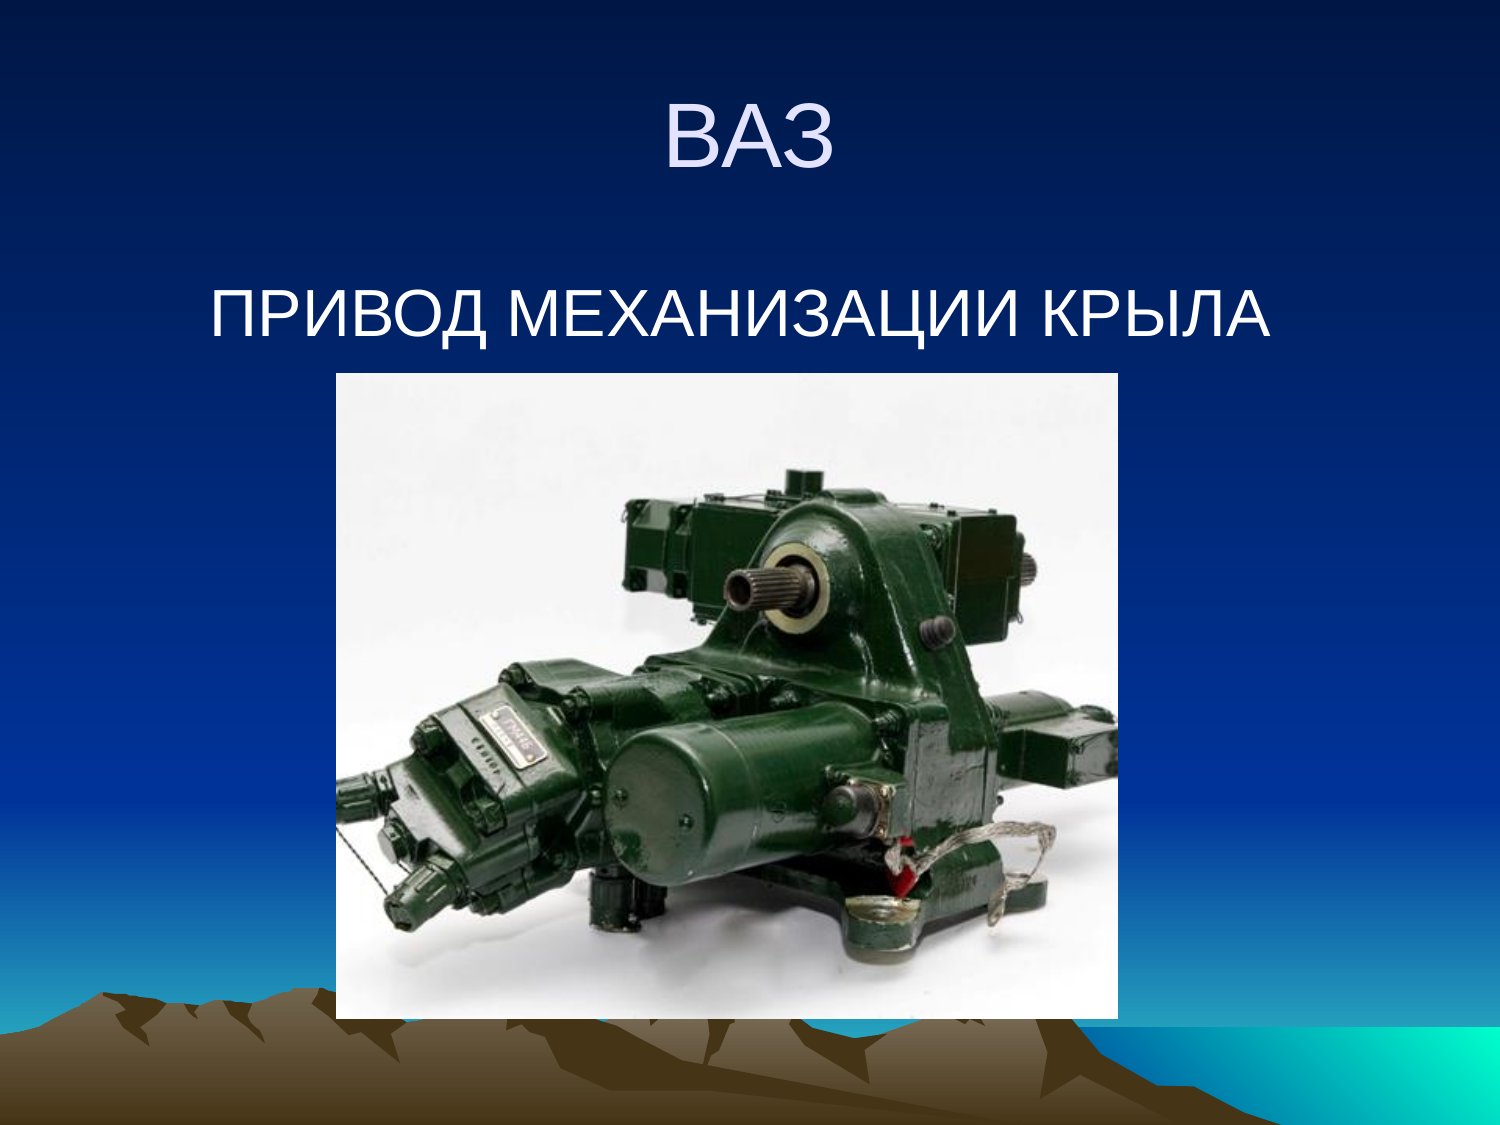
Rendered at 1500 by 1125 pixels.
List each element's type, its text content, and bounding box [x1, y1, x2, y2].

title ВАЗ [74, 37, 1426, 226]
picture [336, 373, 1118, 1019]
list ПРИВОД МЕХАНИЗАЦИИ КРЫЛА [75, 262, 1425, 1000]
